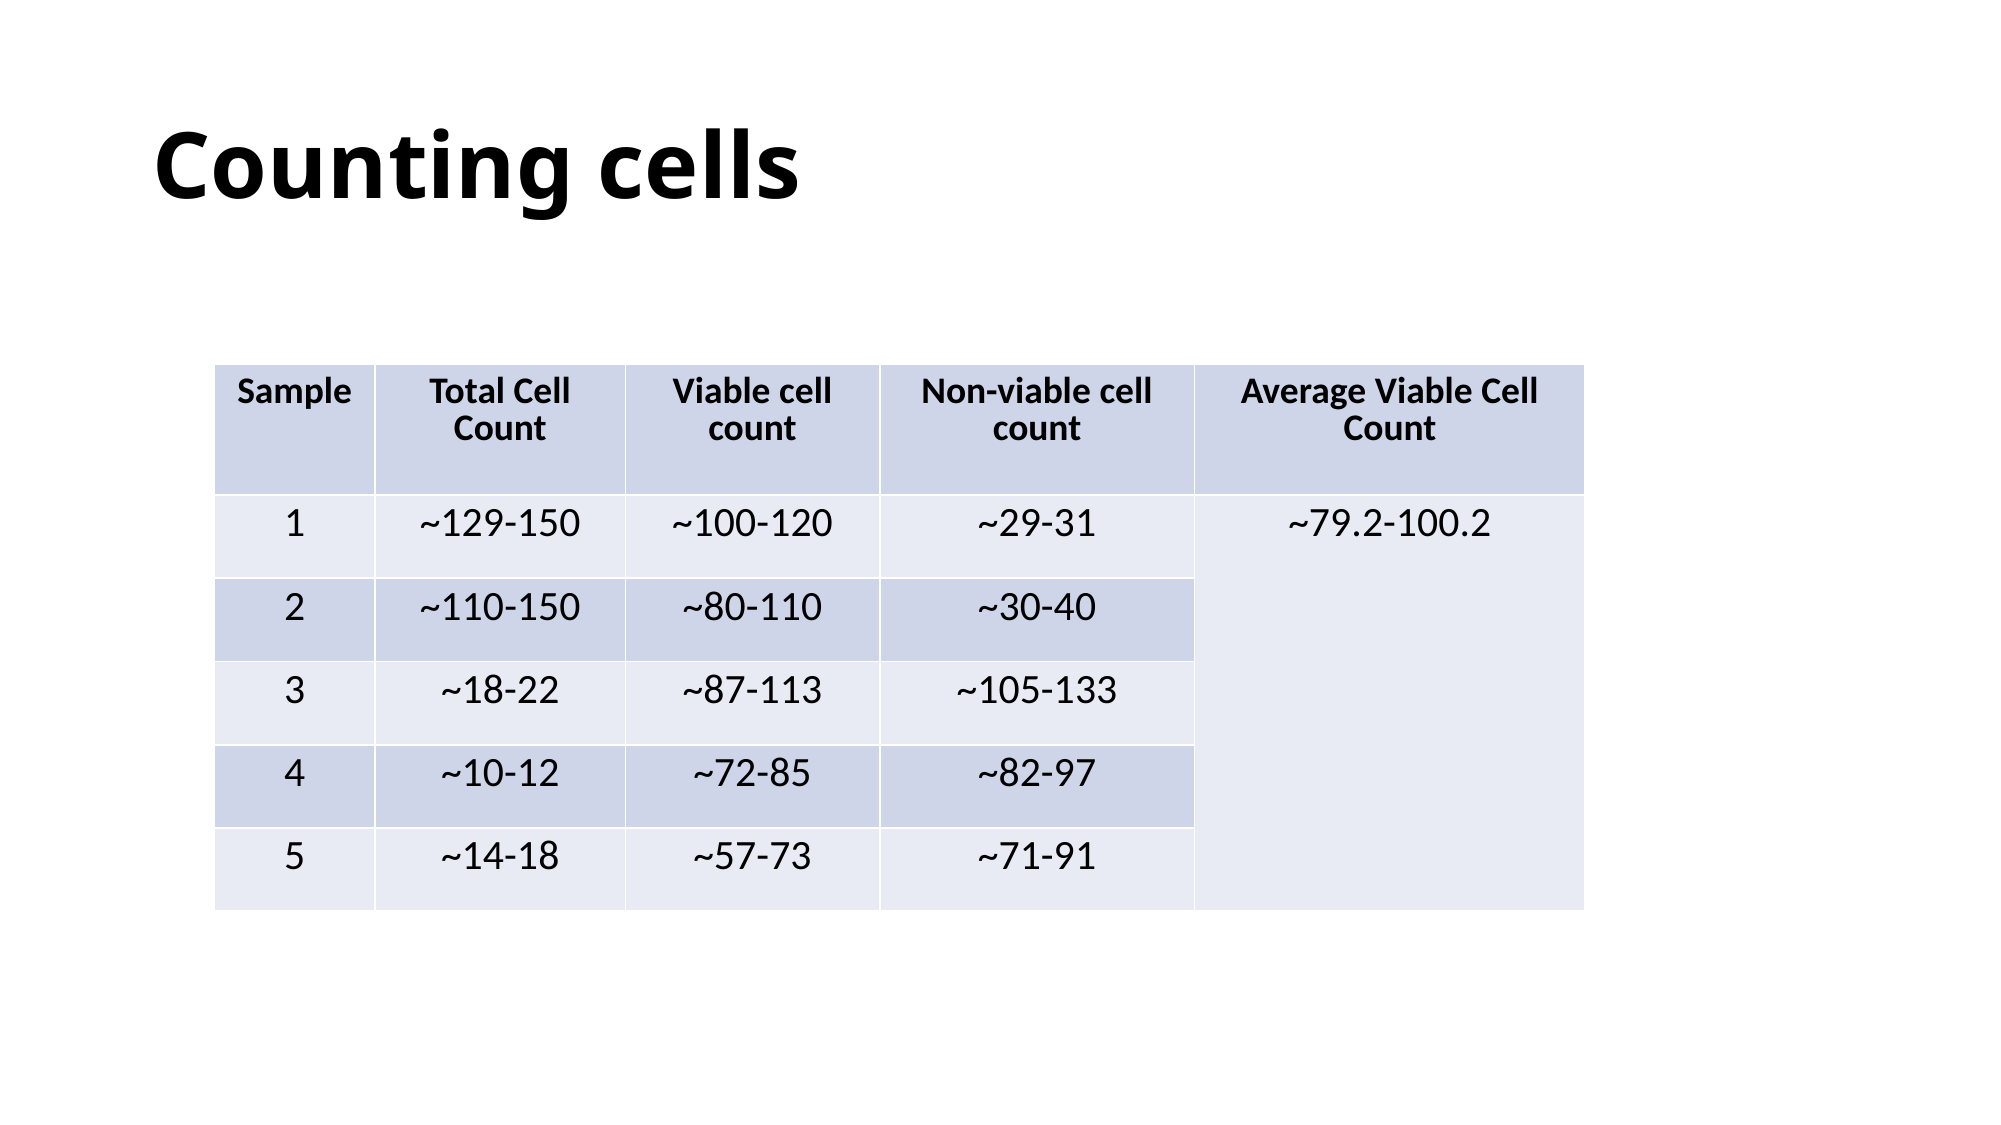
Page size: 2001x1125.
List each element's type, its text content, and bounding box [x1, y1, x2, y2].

table_header Total Cell Count [376, 365, 625, 494]
table_cell ~18-22 [376, 662, 625, 744]
table_cell ~87-113 [626, 662, 879, 744]
table_cell 3 [215, 662, 374, 744]
table_cell ~105-133 [881, 662, 1194, 744]
table_cell 4 [215, 746, 374, 827]
table_cell ~30-40 [881, 579, 1194, 661]
table_cell ~10-12 [376, 746, 625, 827]
table_cell 2 [215, 579, 374, 661]
table_cell 1 [215, 496, 374, 577]
table_header Viable cell count [626, 365, 879, 494]
table_cell ~129-150 [376, 496, 625, 577]
table_header Non-viable cell count [881, 365, 1194, 494]
table_header Sample [215, 365, 374, 494]
table_cell ~82-97 [881, 746, 1194, 827]
title Counting cells [137, 59, 1863, 278]
table_cell 5 [215, 829, 374, 910]
table_cell ~57-73 [626, 829, 879, 910]
table_cell ~80-110 [626, 579, 879, 661]
table_cell ~71-91 [881, 829, 1194, 910]
table_cell ~100-120 [626, 496, 879, 577]
table_cell ~14-18 [376, 829, 625, 910]
table_header Average Viable Cell Count [1195, 365, 1584, 494]
table_cell ~110-150 [376, 579, 625, 661]
table_cell ~72-85 [626, 746, 879, 827]
table_cell ~79.2-100.2 [1195, 496, 1584, 910]
table_cell ~29-31 [881, 496, 1194, 577]
